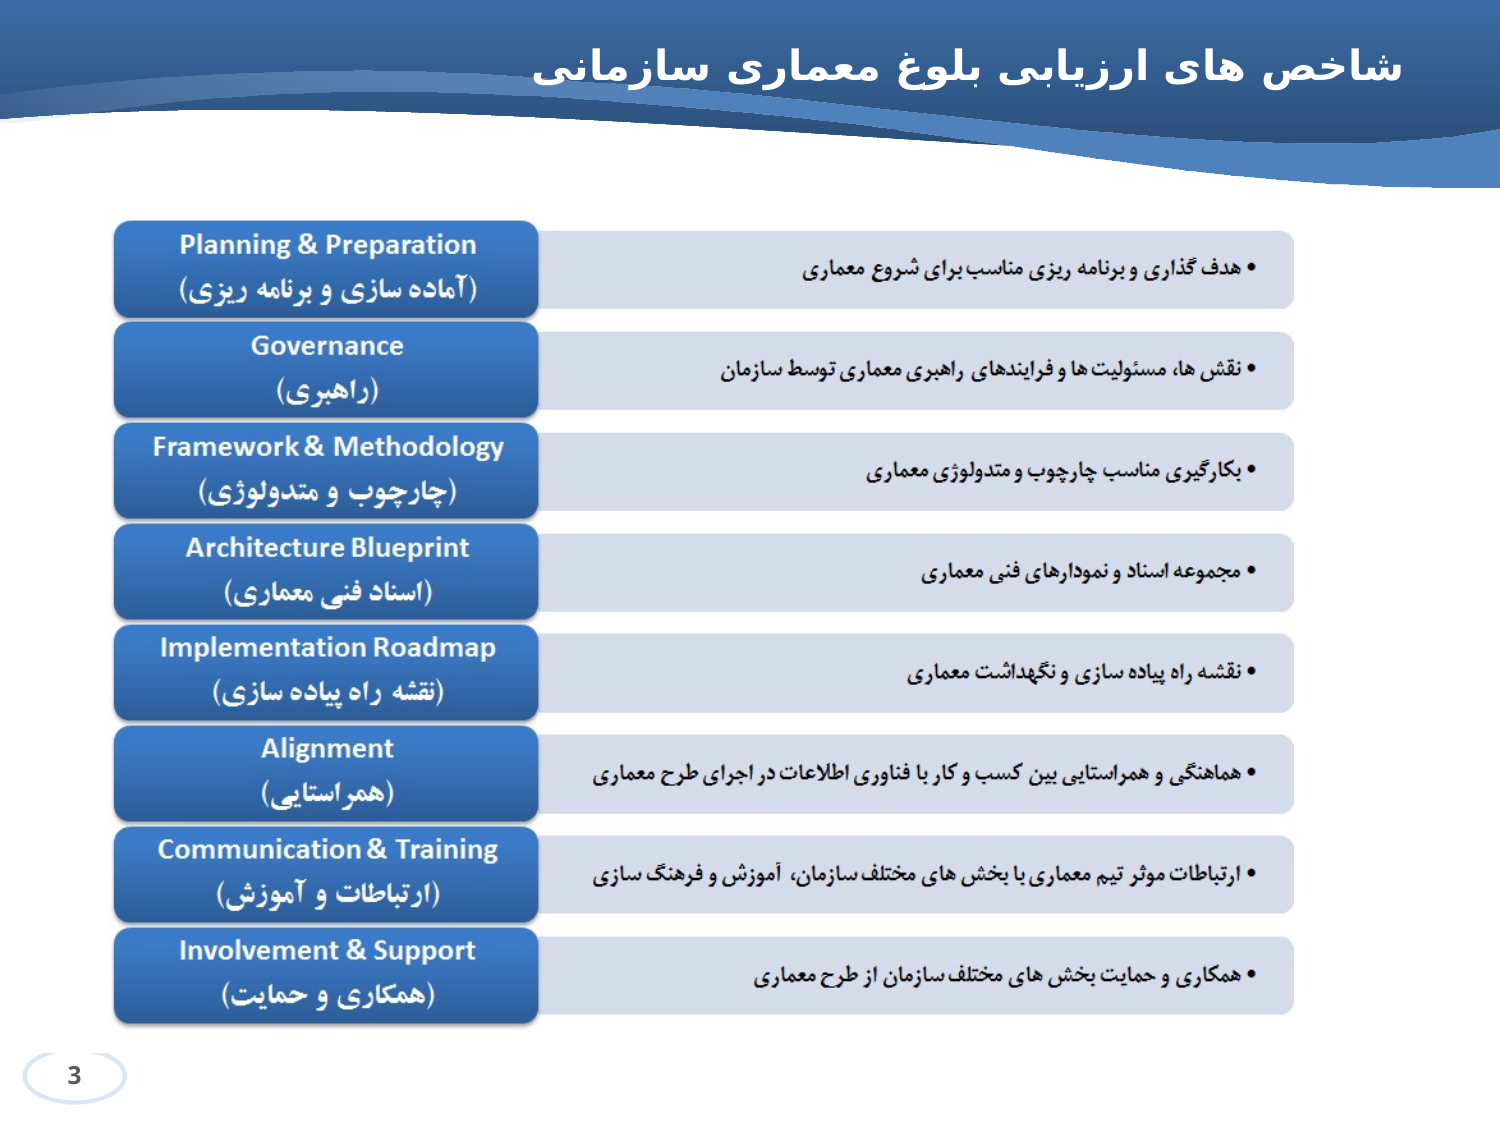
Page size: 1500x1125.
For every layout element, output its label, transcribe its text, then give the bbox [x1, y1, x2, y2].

picture [45, 207, 1294, 1053]
title شاخص های ارزیابی بلوغ معماری سازمانی [70, 0, 1421, 129]
